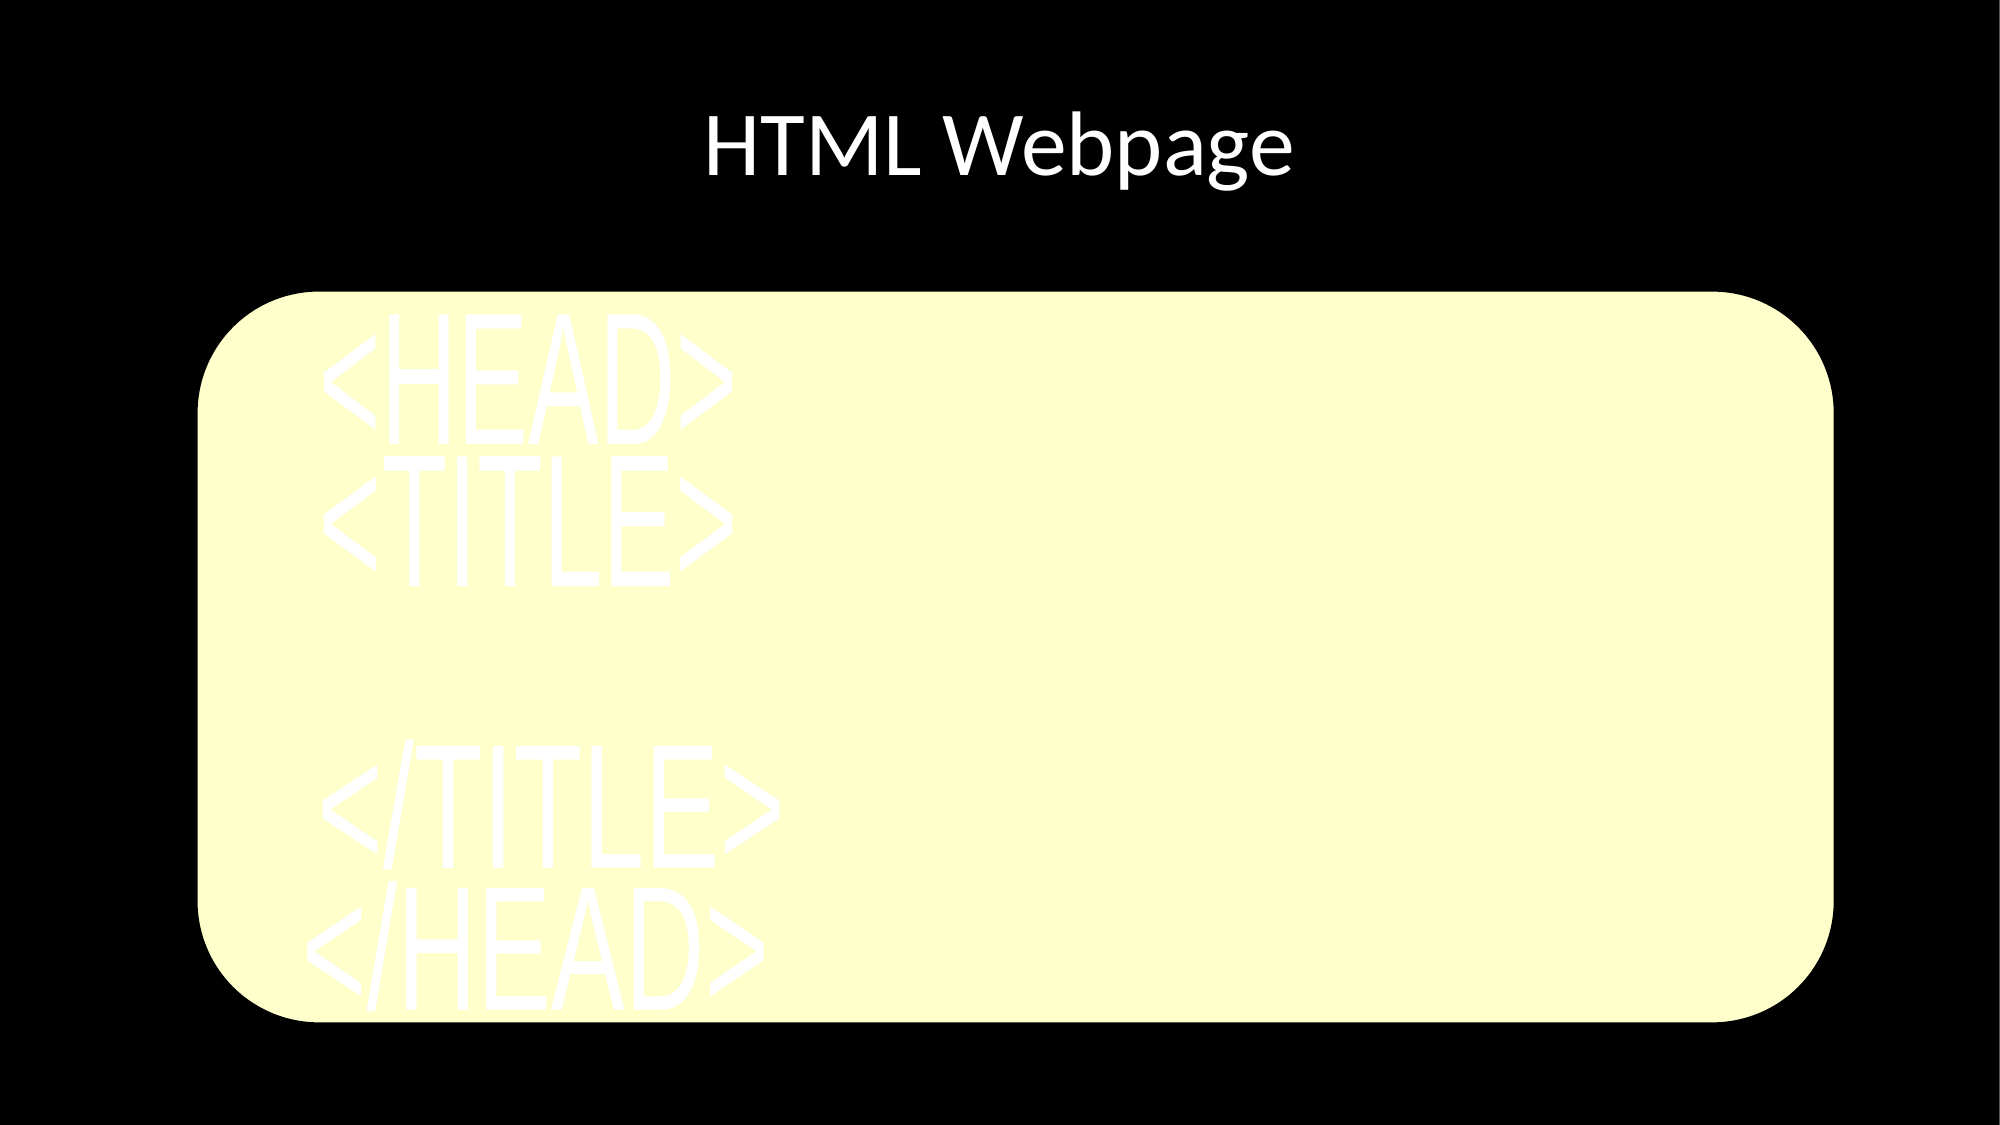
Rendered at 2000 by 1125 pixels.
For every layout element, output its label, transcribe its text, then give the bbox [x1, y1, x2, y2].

title HTML Webpage [99, 45, 1900, 233]
text_box [196, 290, 1835, 1024]
